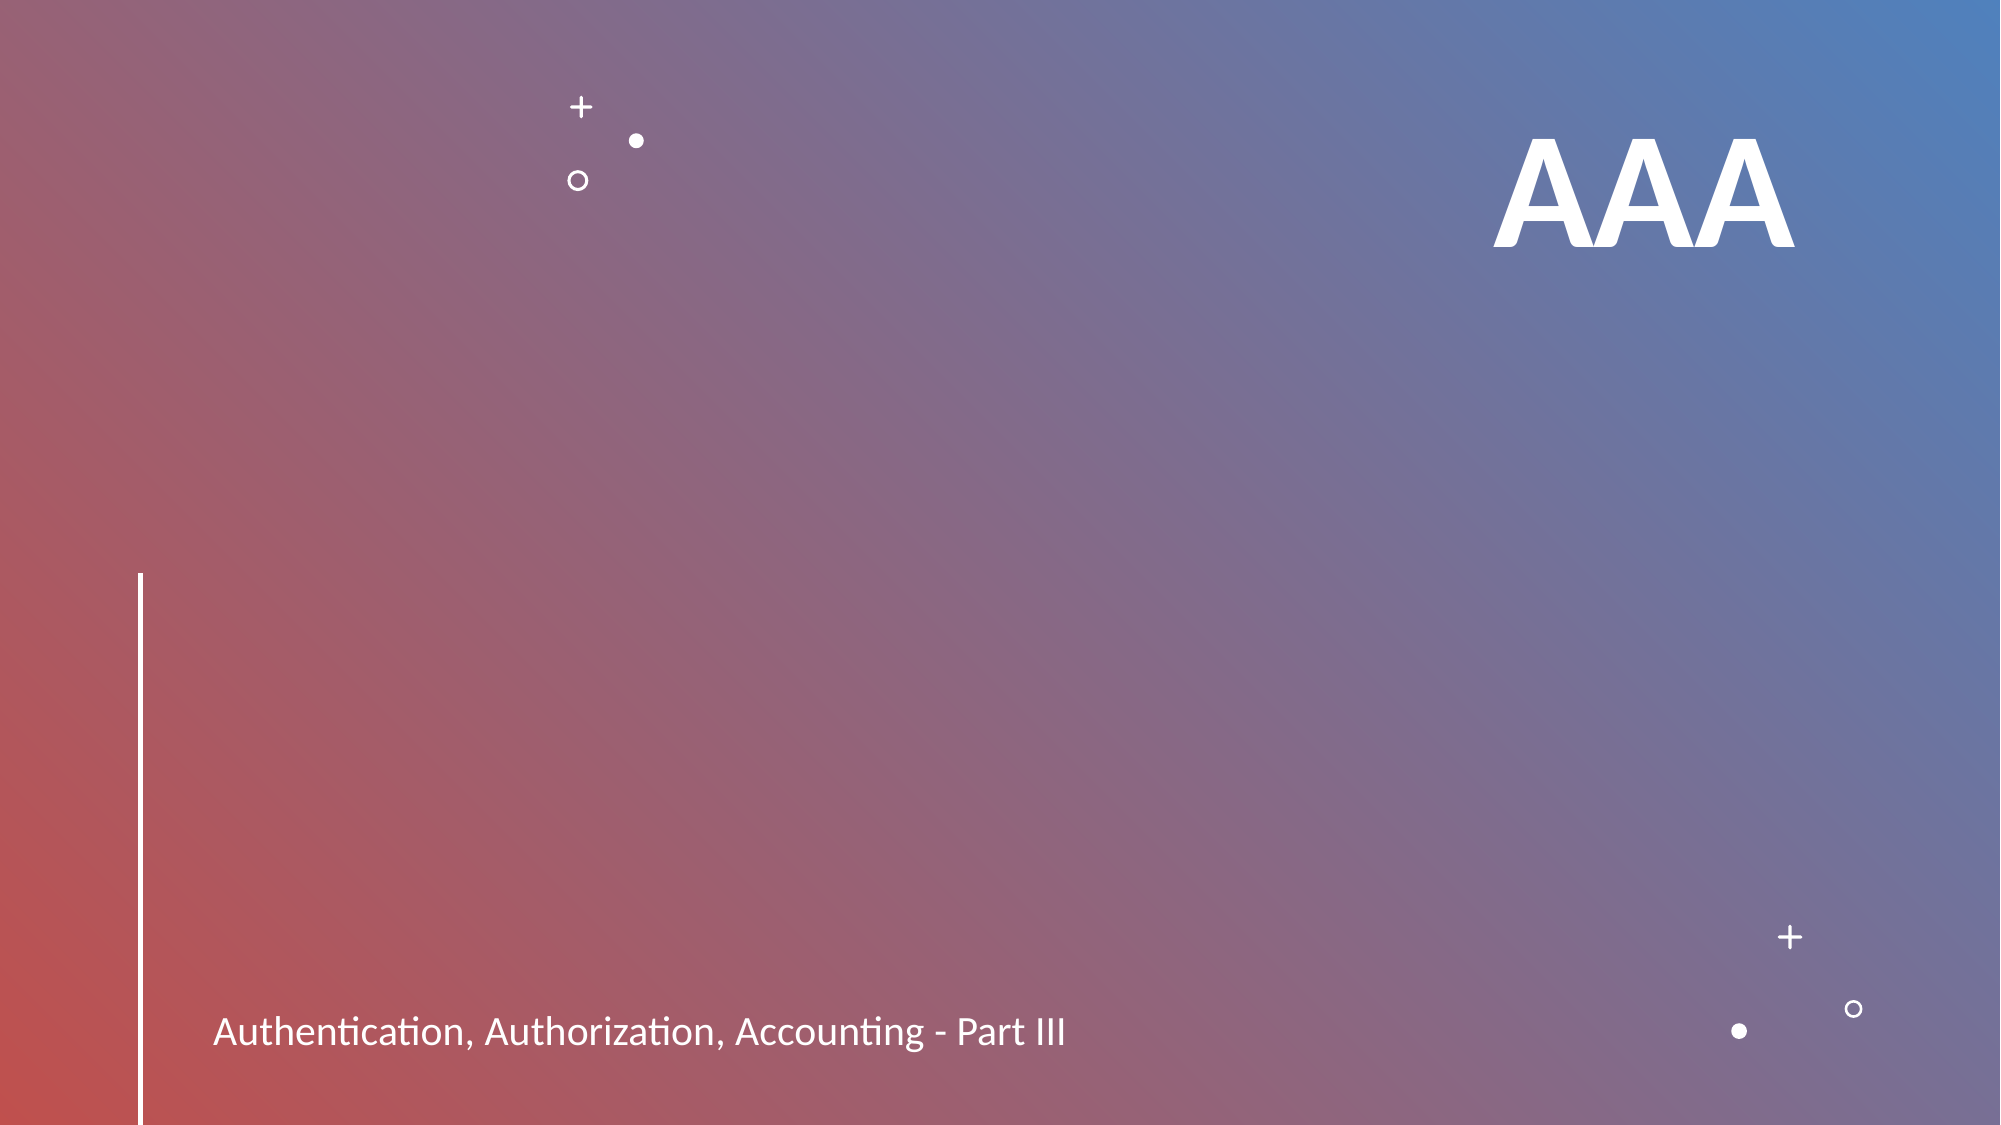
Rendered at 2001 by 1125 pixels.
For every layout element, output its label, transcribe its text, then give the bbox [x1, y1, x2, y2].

list Authentication, Authorization, Accounting - Part III [198, 979, 1606, 1063]
title AAA [636, 95, 1812, 779]
text_box [1777, 924, 1803, 950]
text_box [1844, 1000, 1863, 1018]
text_box [0, 0, 2000, 1125]
text_box [1731, 1023, 1747, 1039]
text_box [628, 133, 644, 149]
text_box [569, 95, 593, 119]
text_box [567, 170, 589, 192]
